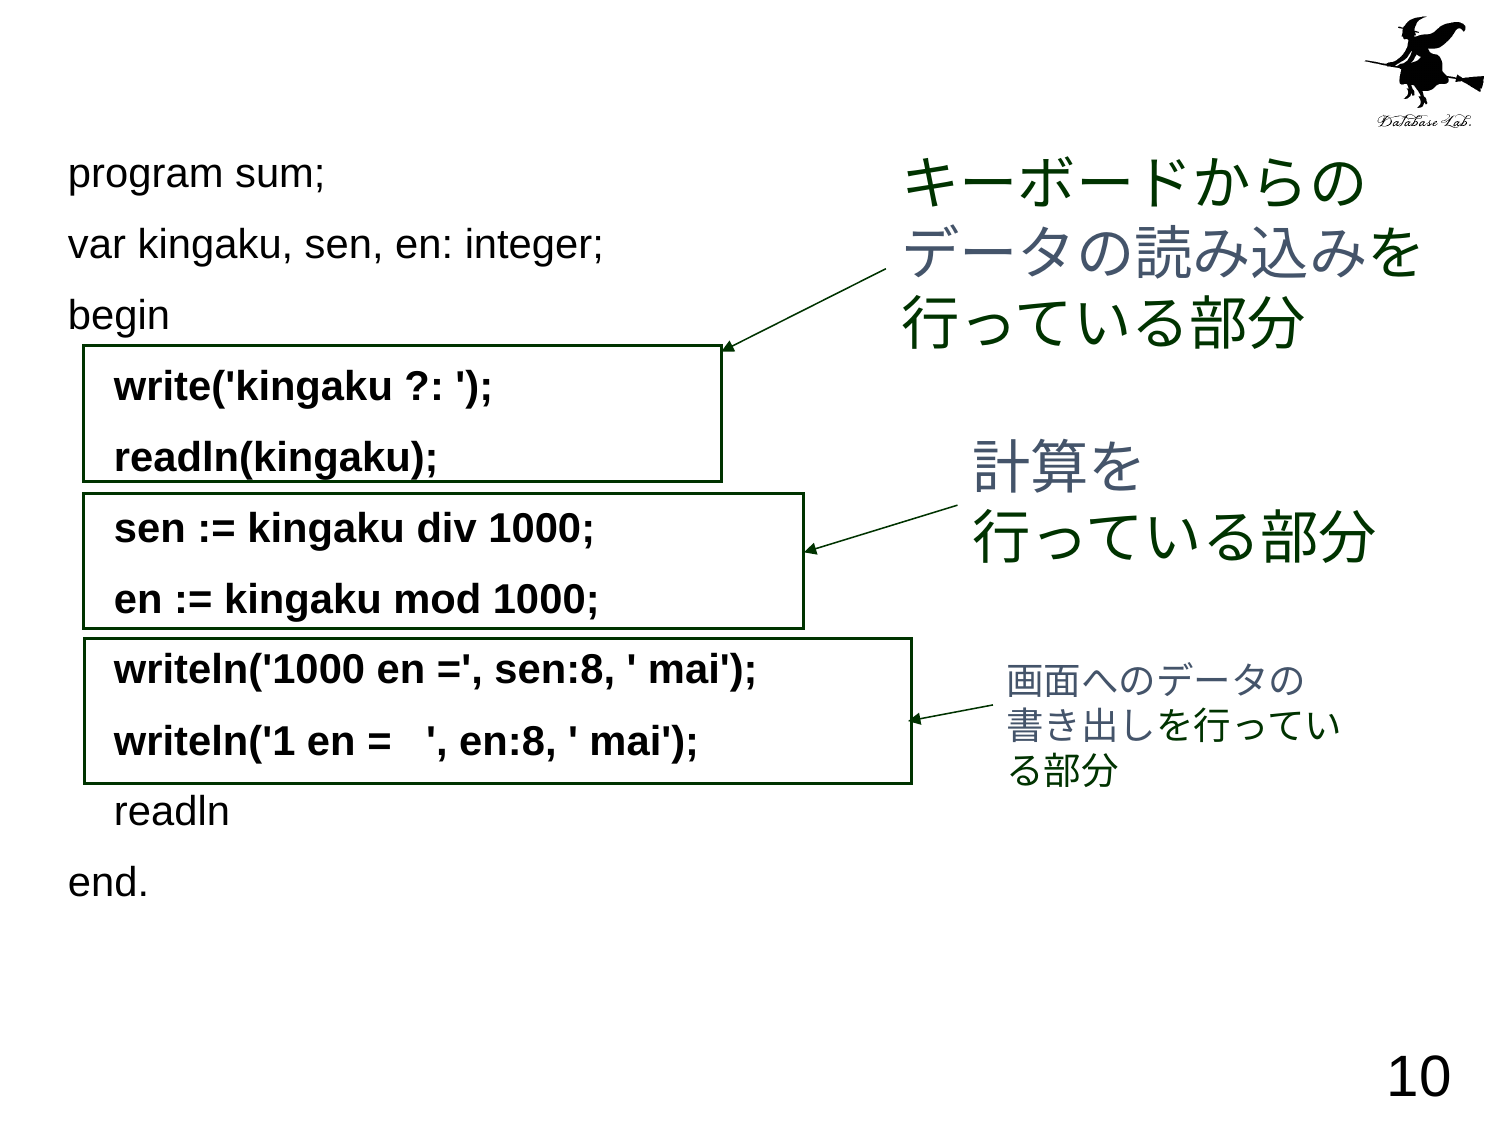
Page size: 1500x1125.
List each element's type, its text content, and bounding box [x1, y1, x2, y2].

text_box [803, 505, 957, 555]
slide_number 10 [1129, 1042, 1467, 1103]
text_box [84, 638, 912, 784]
text_box キーボードからの データの読み込みを 行っている部分 [886, 138, 1448, 366]
text_box [908, 705, 991, 725]
text_box [721, 268, 886, 352]
text_box 計算を 行っている部分 [957, 422, 1401, 579]
list program sum; var kingaku, sen, en: integer; begin write('kingaku ?: '); readln(kingaku); sen := kingaku div 1000; en := kingaku mod 1000; writeln('1000 en =', sen:8, ' mai'); writeln('1 en = ', en:8, ' mai'); readln end. [52, 138, 1441, 1014]
picture [1362, 14, 1486, 130]
text_box [83, 493, 804, 629]
text_box 画面へのデータの 書き出しを行ってい る部分 [991, 649, 1363, 802]
text_box [83, 345, 722, 482]
